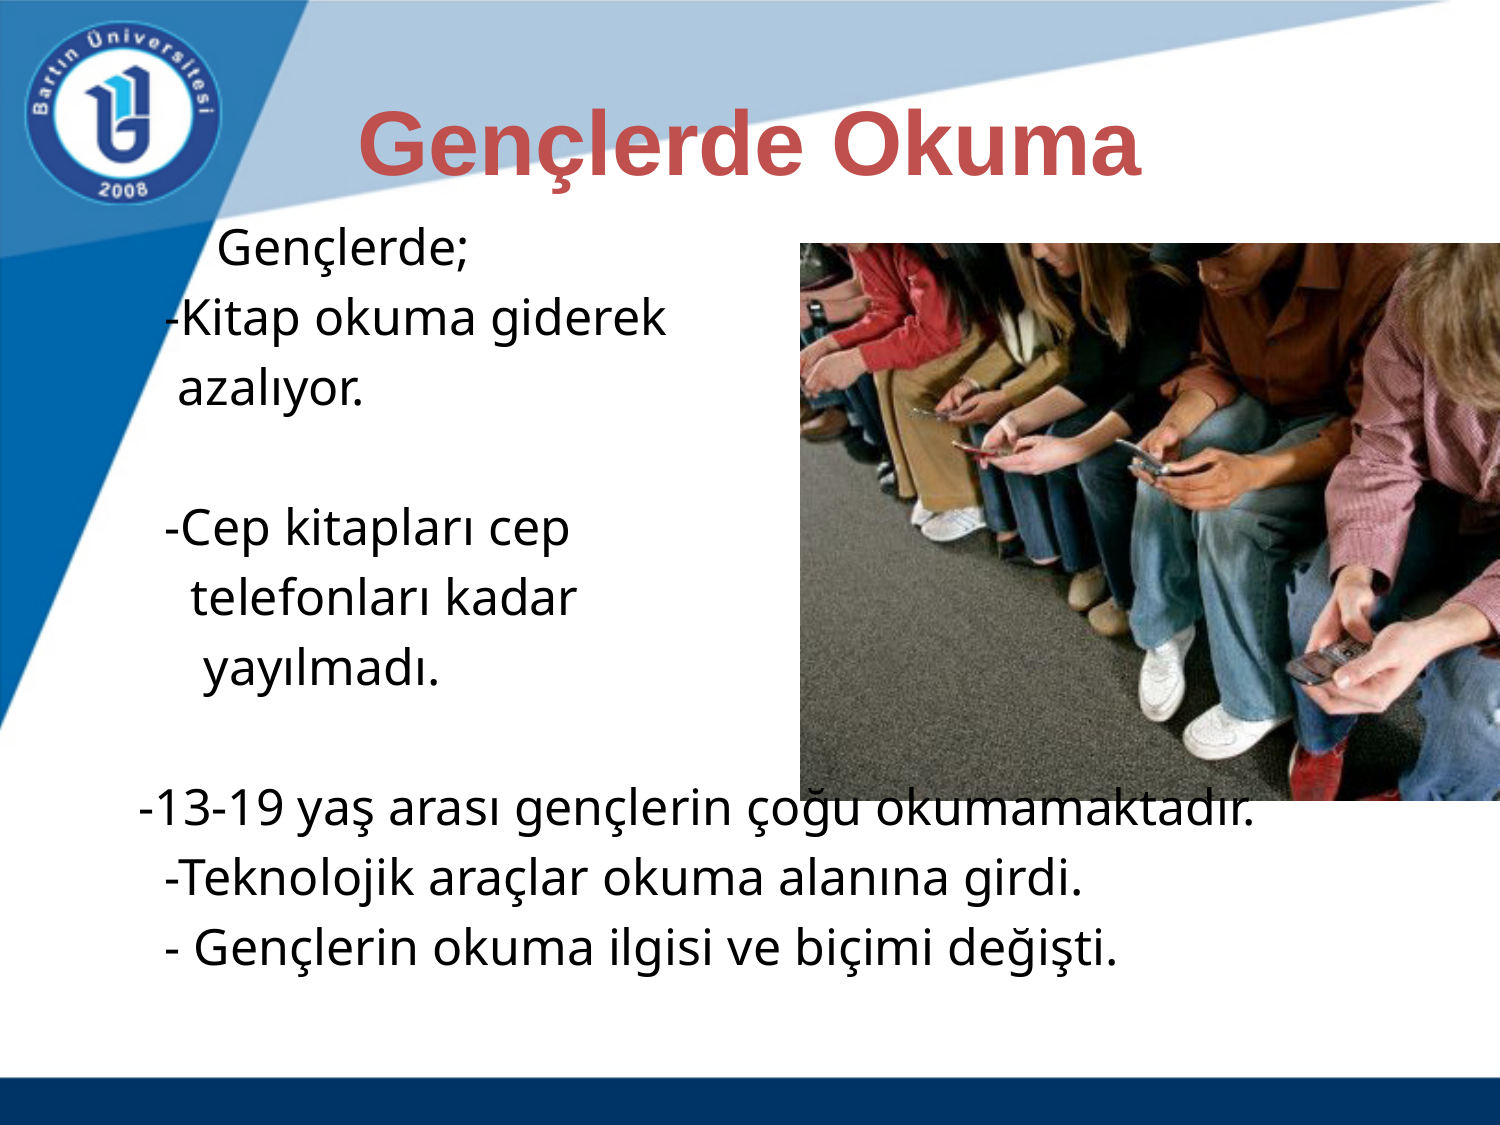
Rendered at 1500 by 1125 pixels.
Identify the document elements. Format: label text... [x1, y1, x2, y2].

picture [0, 0, 1500, 1125]
text_box Gençlerde; -Kitap okuma giderek azalıyor. -Cep kitapları cep telefonları kadar yayılmadı. -13-19 yaş arası gençlerin çoğu okumamaktadır. -Teknolojik araçlar okuma alanına girdi. - Gençlerin okuma ilgisi ve biçimi değişti. [123, 208, 1471, 983]
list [800, 243, 1500, 802]
title Gençlerde Okuma [75, 45, 1425, 233]
